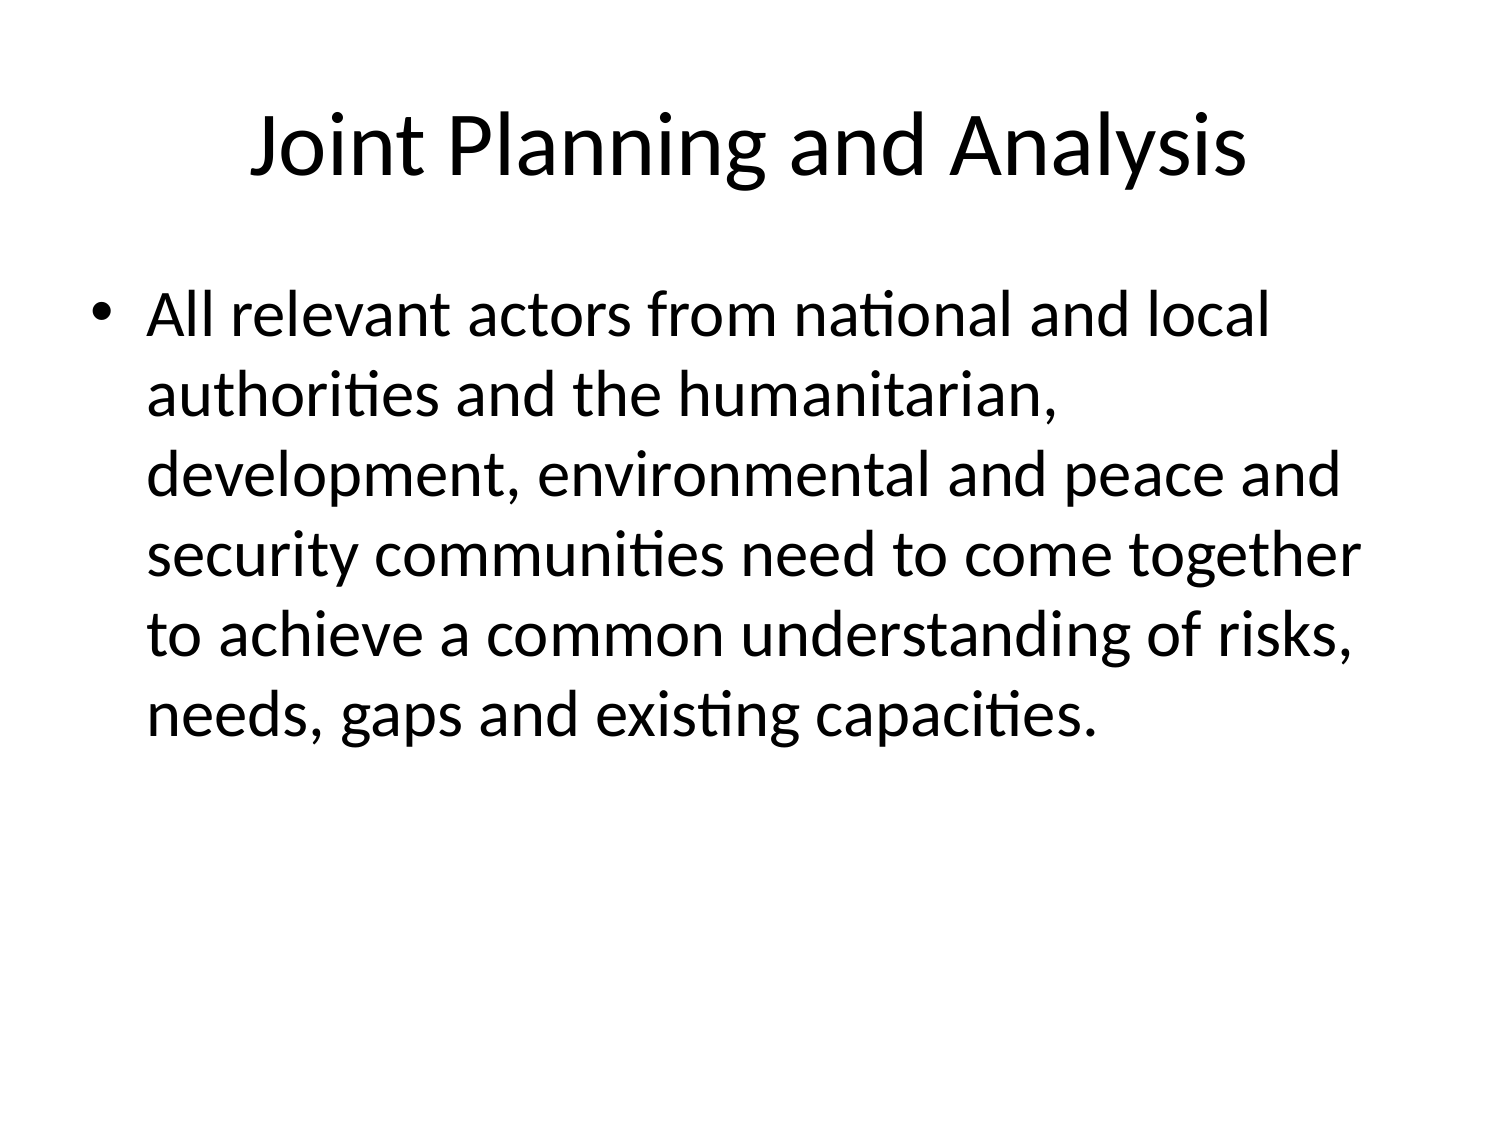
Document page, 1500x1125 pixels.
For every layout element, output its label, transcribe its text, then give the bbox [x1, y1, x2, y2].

title Joint Planning and Analysis [75, 45, 1425, 233]
list All relevant actors from national and local authorities and the humanitarian, development, environmental and peace and security communities need to come together to achieve a common understanding of risks, needs, gaps and existing capacities. [75, 262, 1425, 1005]
